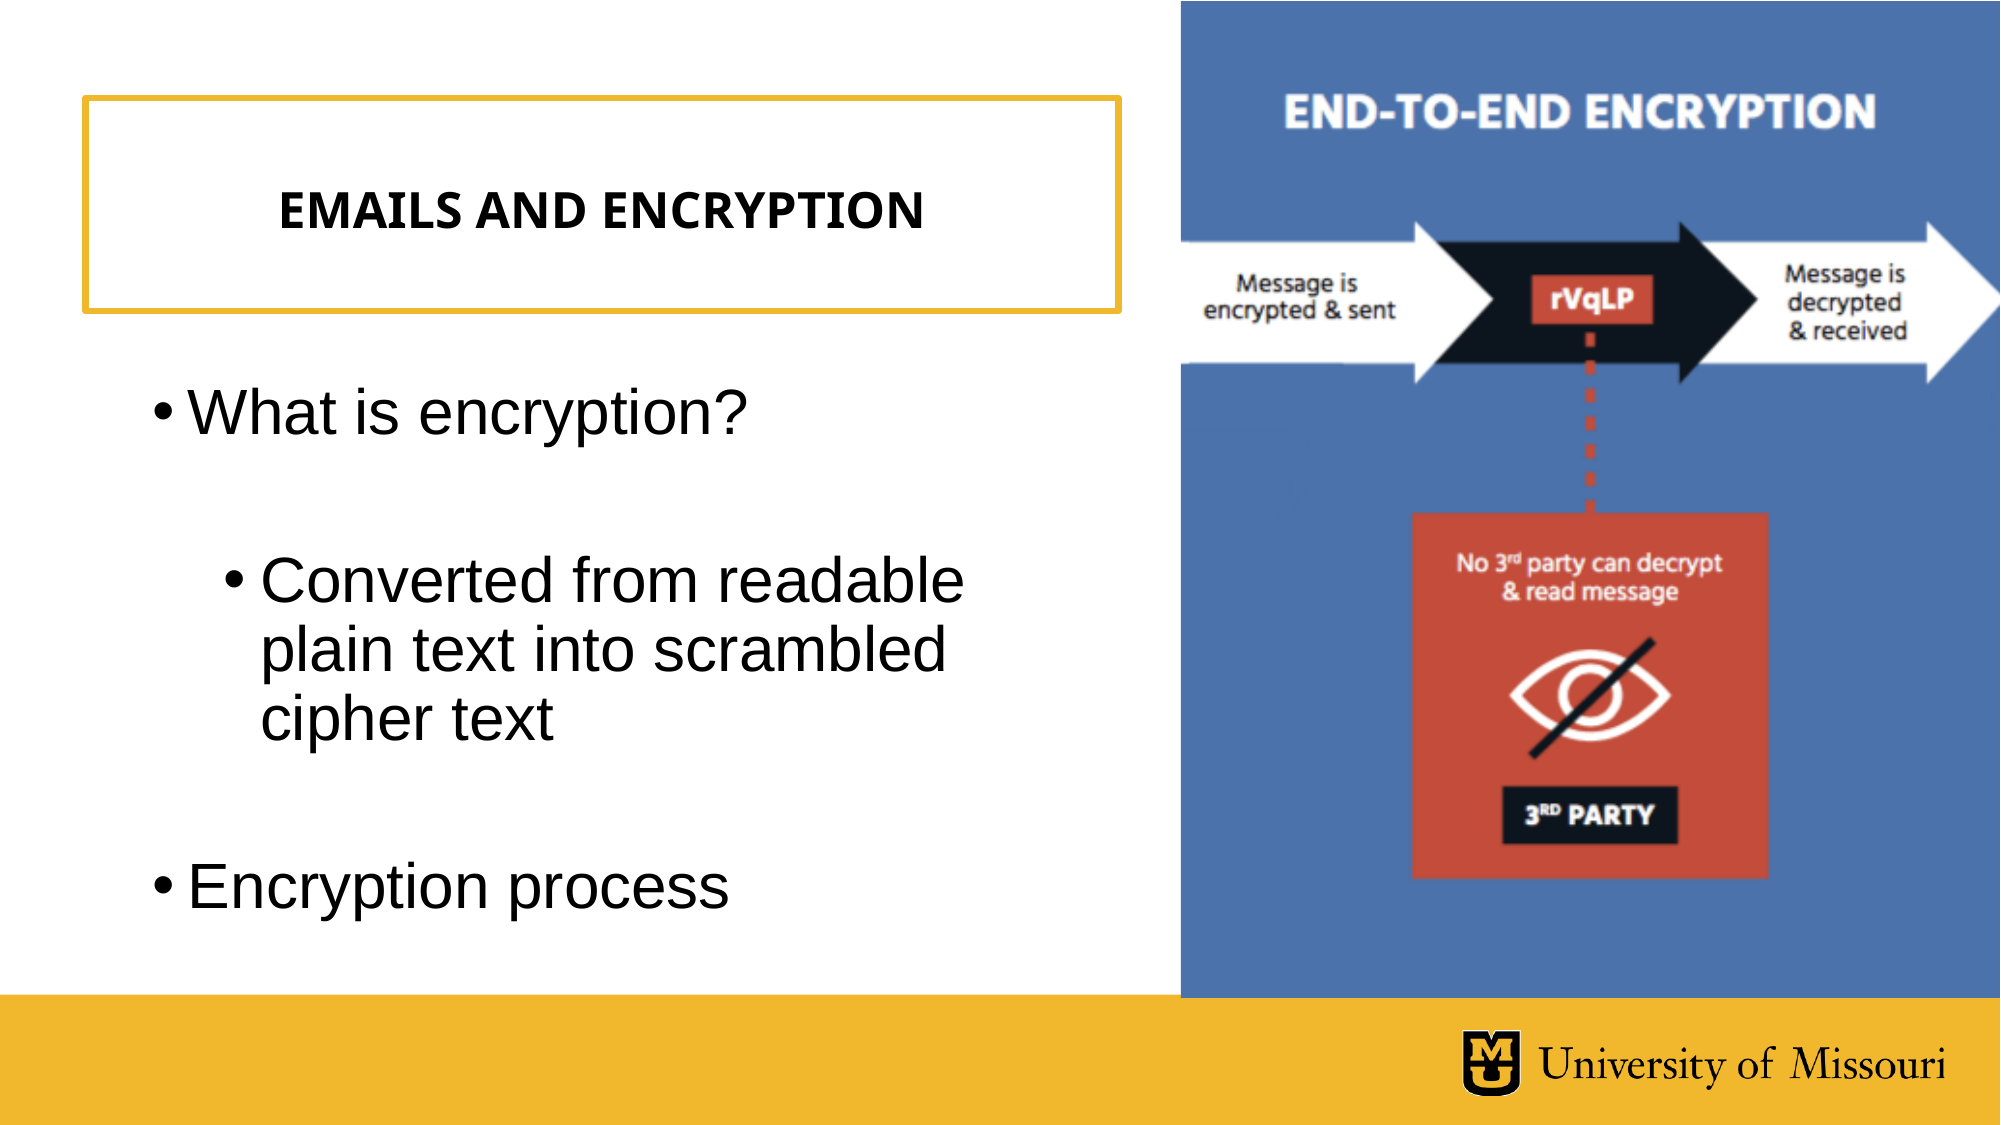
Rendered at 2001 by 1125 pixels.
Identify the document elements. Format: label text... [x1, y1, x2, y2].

picture [1180, 1, 2000, 998]
list What is encryption? Converted from readable plain text into scrambled cipher text Encryption process [137, 371, 1078, 936]
title EMAILS AND ENCRYPTION [82, 95, 1122, 314]
